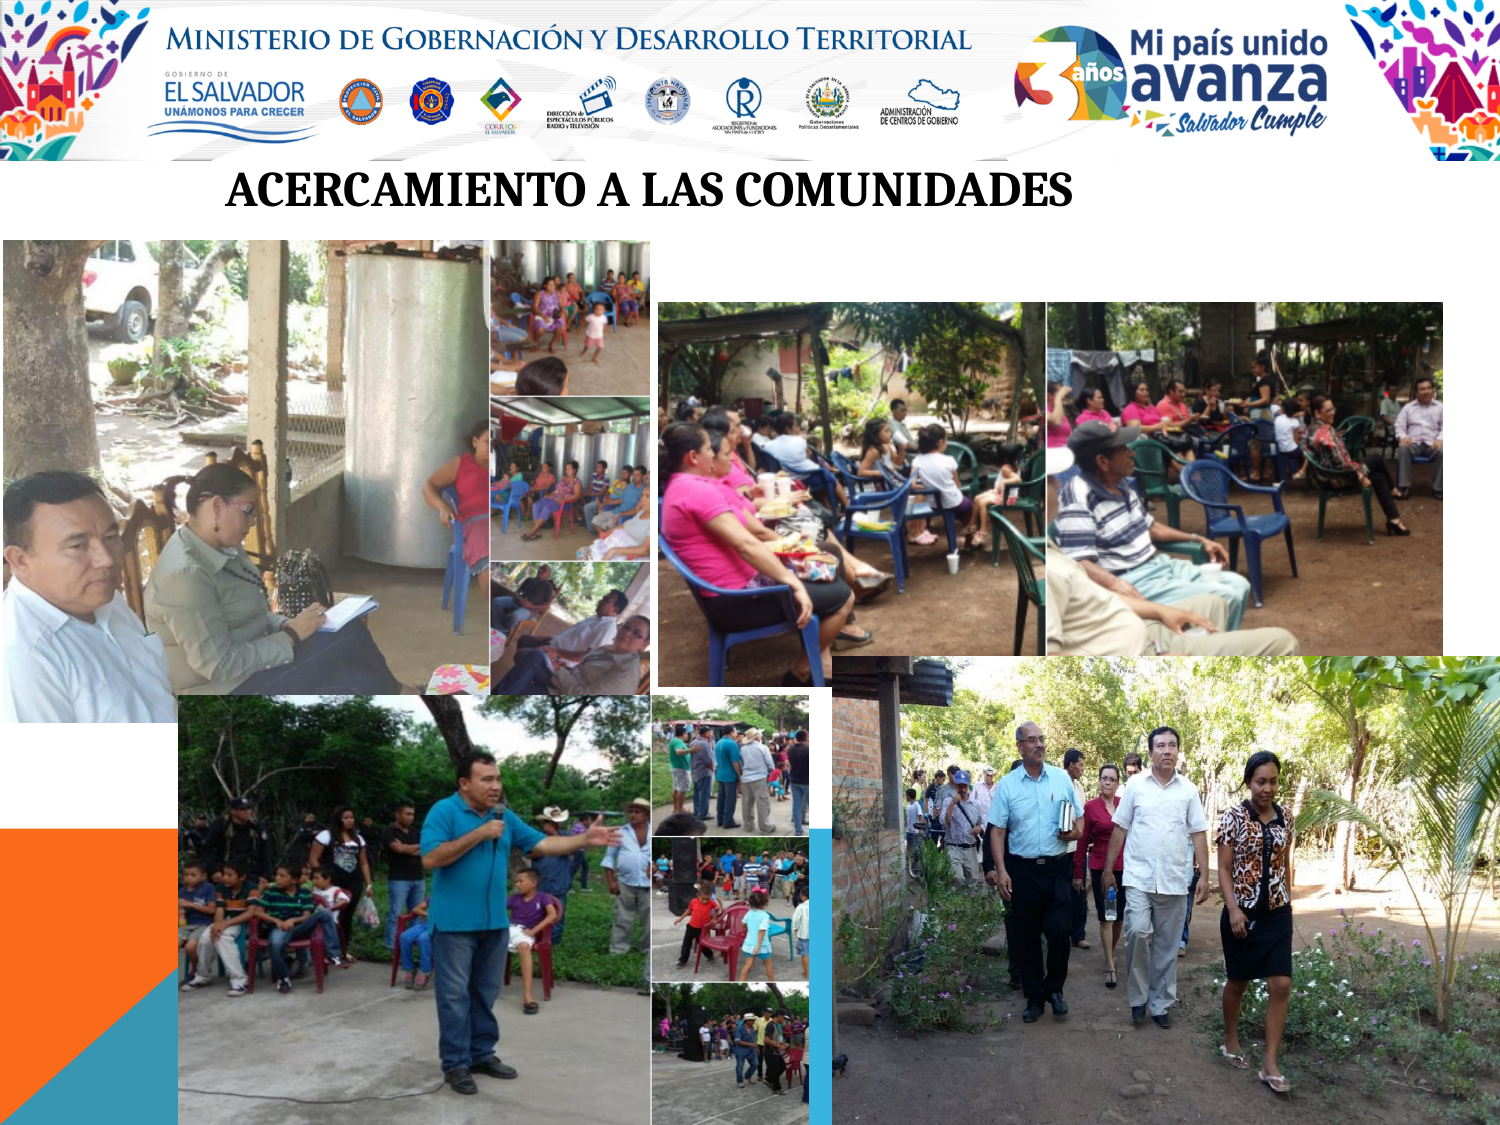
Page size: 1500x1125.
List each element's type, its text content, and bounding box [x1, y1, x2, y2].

picture [3, 240, 810, 1125]
text_box ACERCAMIENTO A LAS COMUNIDADES [135, 169, 1164, 224]
picture [658, 302, 1500, 1125]
picture [0, 0, 1500, 162]
